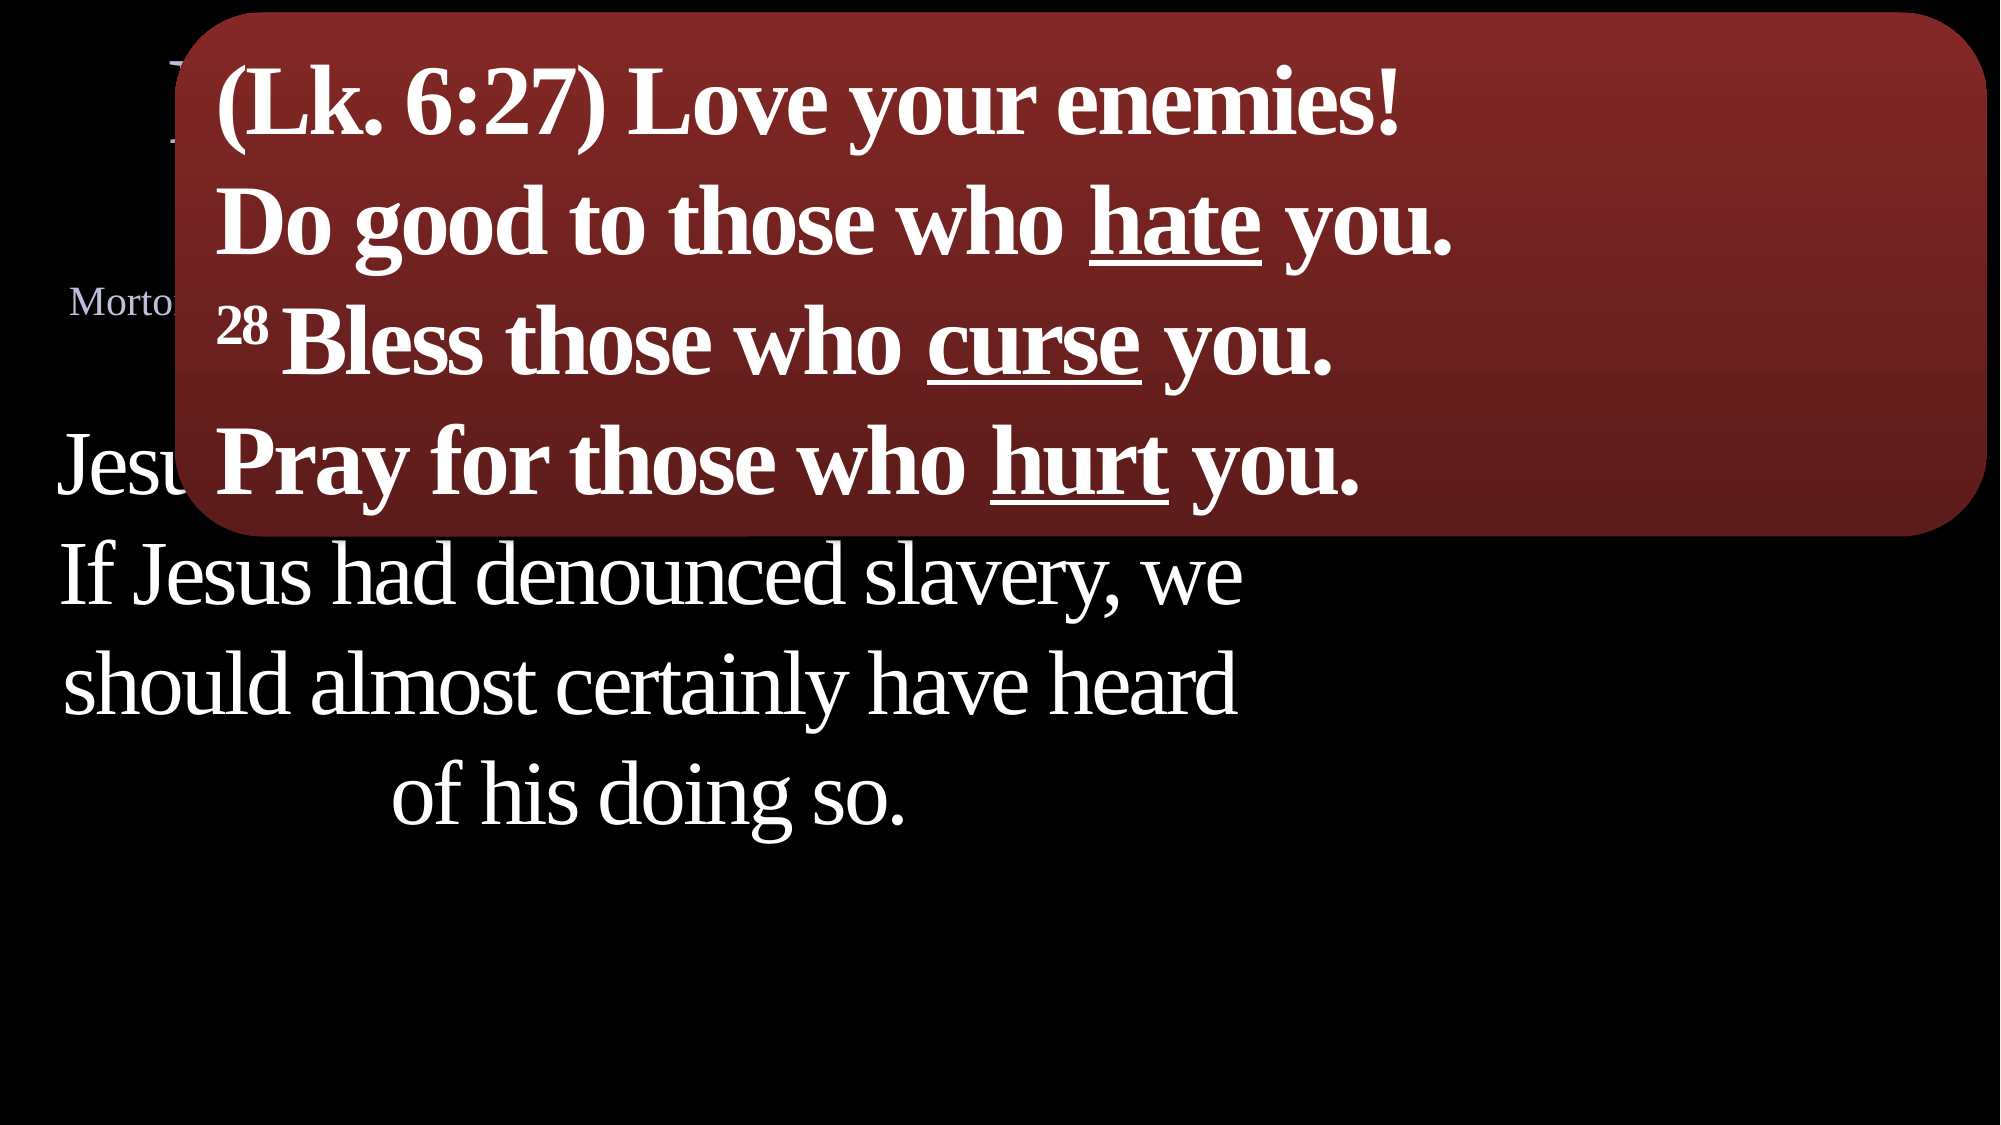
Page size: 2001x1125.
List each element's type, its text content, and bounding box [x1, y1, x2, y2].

text_box (Lk. 6:27) Love your enemies! Do good to those who hate you. 28 Bless those who curse you. Pray for those who hurt you. [172, 10, 1990, 539]
text_box [0, 0, 2000, 1125]
text_box R. Joseph Hoffman (Atheistic Historian) Morton Smith and R. Joseph Hoffman, editors. What the Bible Really Says (Buffalo, NY: Prometheus, 1989), pp.145-146. [12, 11, 245, 382]
text_box Jesus never attacked the practice… If Jesus had denounced slavery, we should almost certainly have heard of his doing so. [12, 395, 1288, 850]
